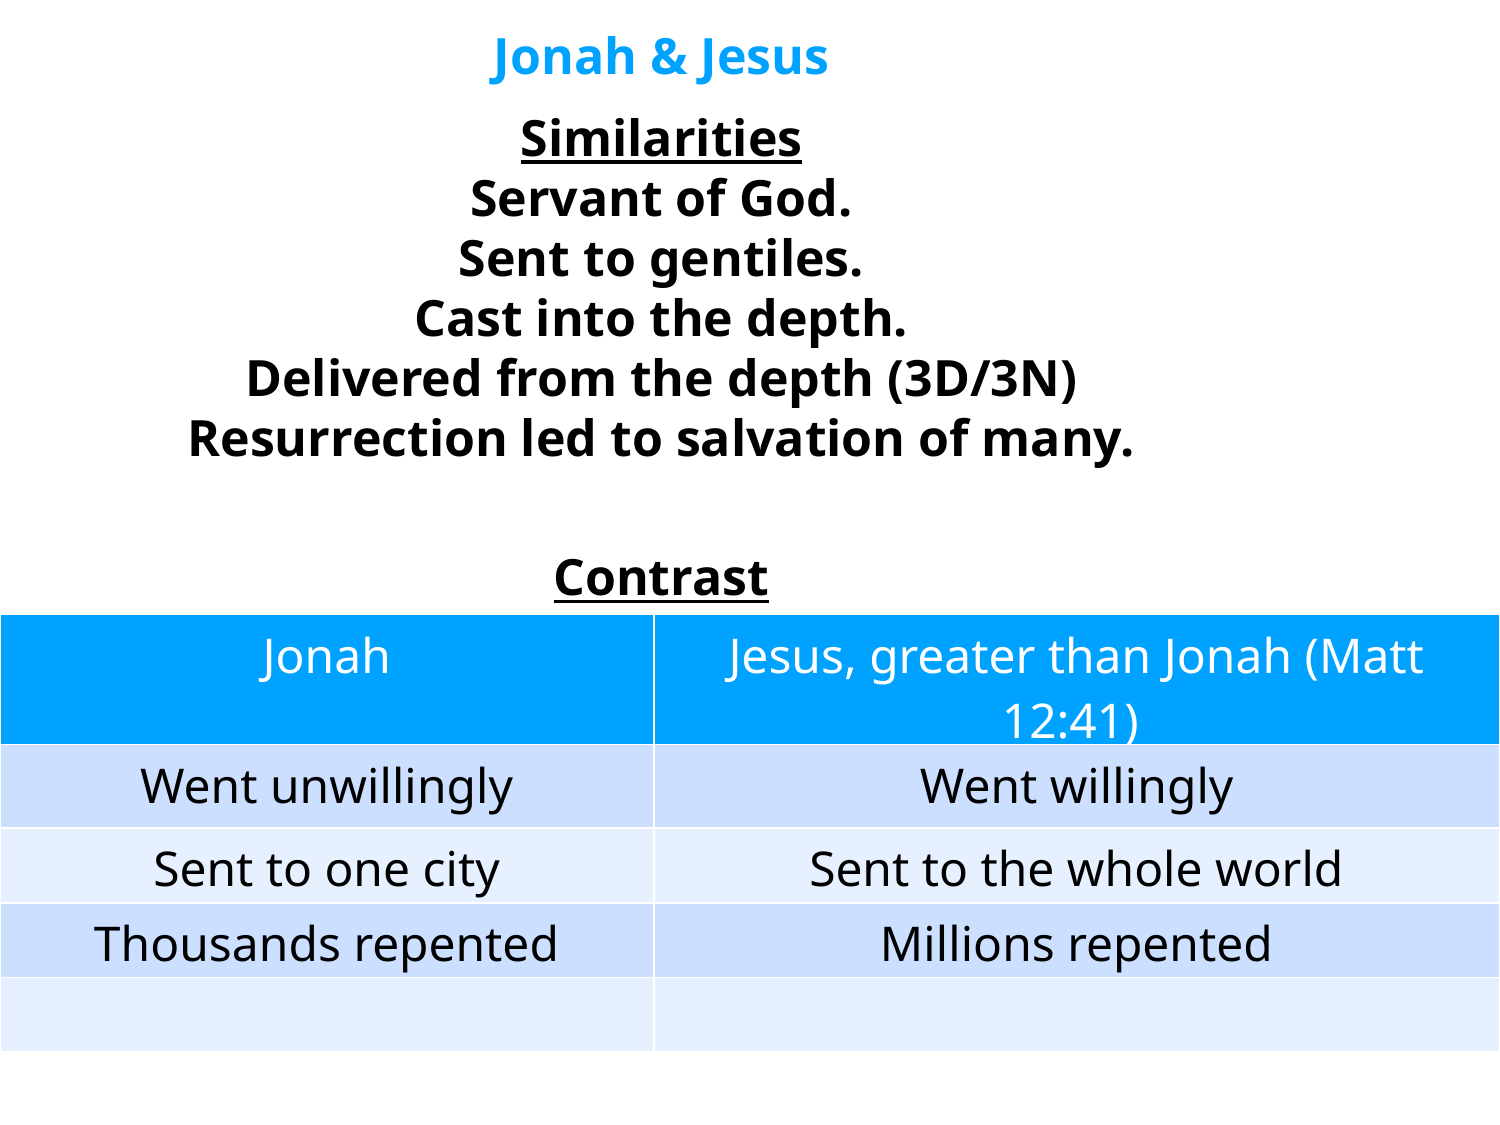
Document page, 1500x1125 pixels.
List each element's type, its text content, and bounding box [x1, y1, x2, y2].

table_cell Thousands repented [1, 904, 653, 977]
table_cell Sent to the whole world [655, 829, 1499, 902]
table_cell Millions repented [655, 904, 1499, 977]
table_header Jonah [1, 615, 653, 744]
text_box Contrast [545, 537, 778, 614]
table_header Jesus, greater than Jonah (Matt 12:41) [655, 615, 1499, 744]
table_cell [1, 978, 653, 1051]
table_cell Went unwillingly [1, 745, 653, 827]
text_box Jonah & Jesus [485, 15, 838, 93]
table_cell Sent to one city [1, 829, 653, 902]
table_cell [655, 978, 1499, 1051]
text_box Similarities Servant of God. Sent to gentiles. Cast into the depth. Delivered from the depth (3D/3N) Resurrection led to salvation of many. [179, 98, 1144, 535]
table_cell Went willingly [655, 745, 1499, 827]
